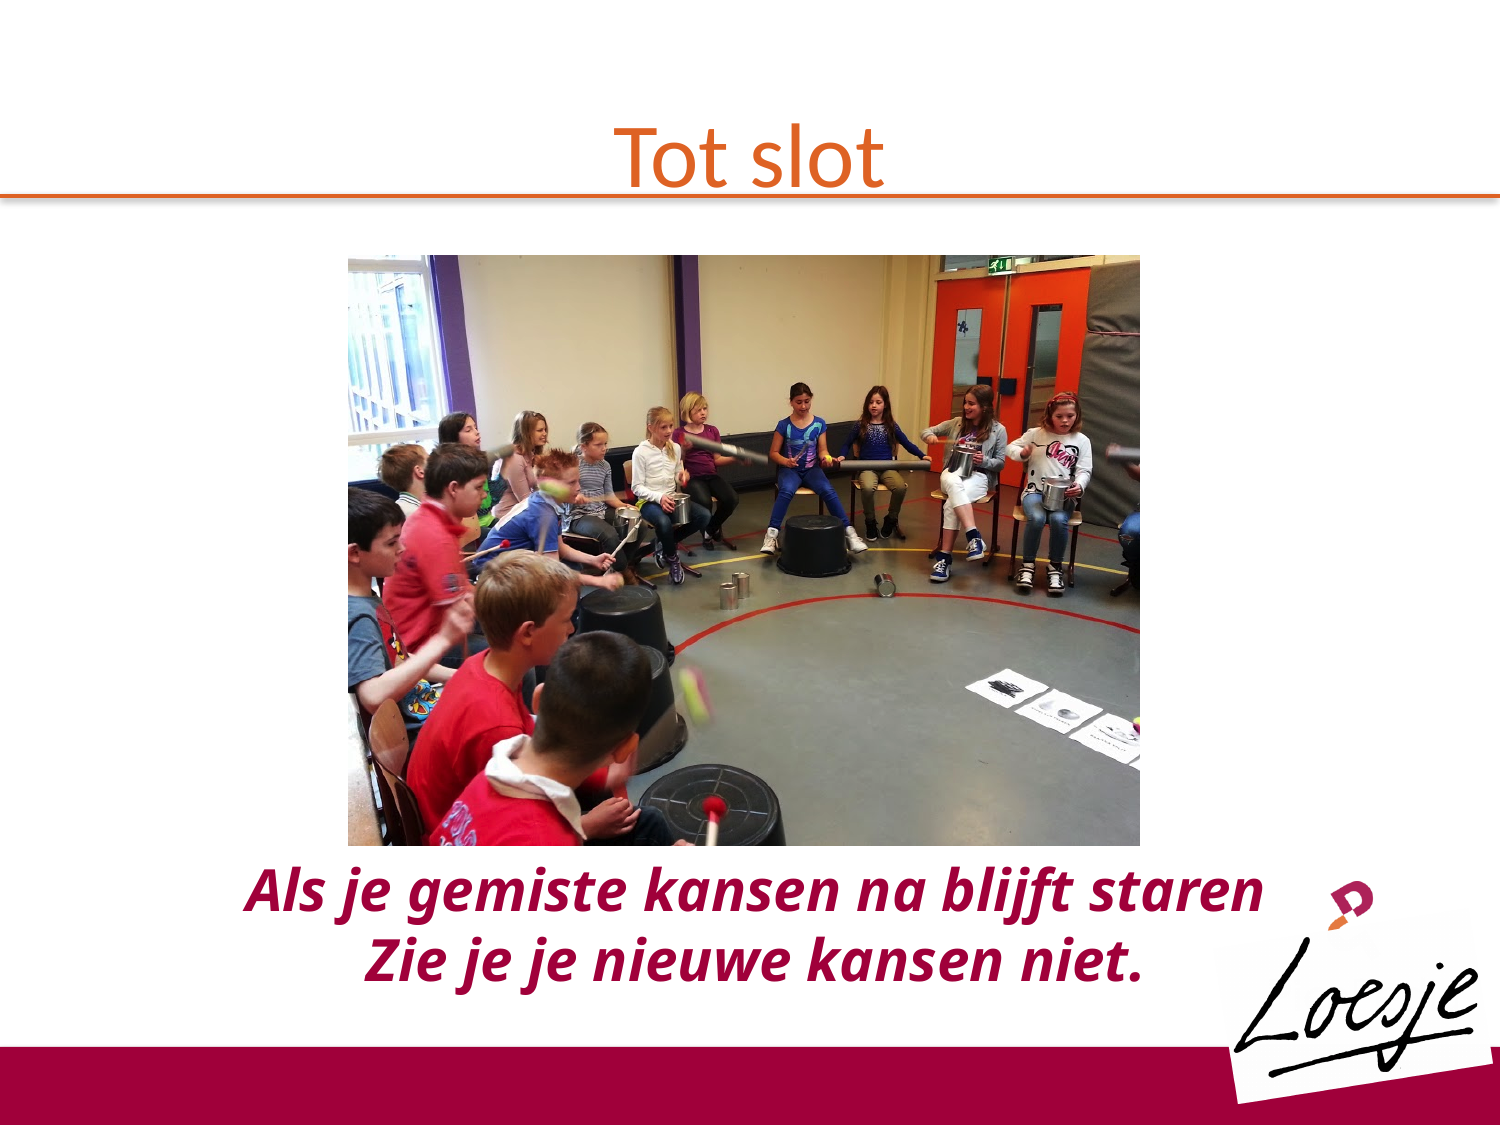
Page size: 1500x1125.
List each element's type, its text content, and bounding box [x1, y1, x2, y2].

picture [348, 255, 1141, 847]
title Tot slot [75, 45, 1425, 256]
picture [1214, 881, 1492, 1103]
text_box Als je gemiste kansen na blijft staren Zie je je nieuwe kansen niet. [231, 846, 1282, 1001]
